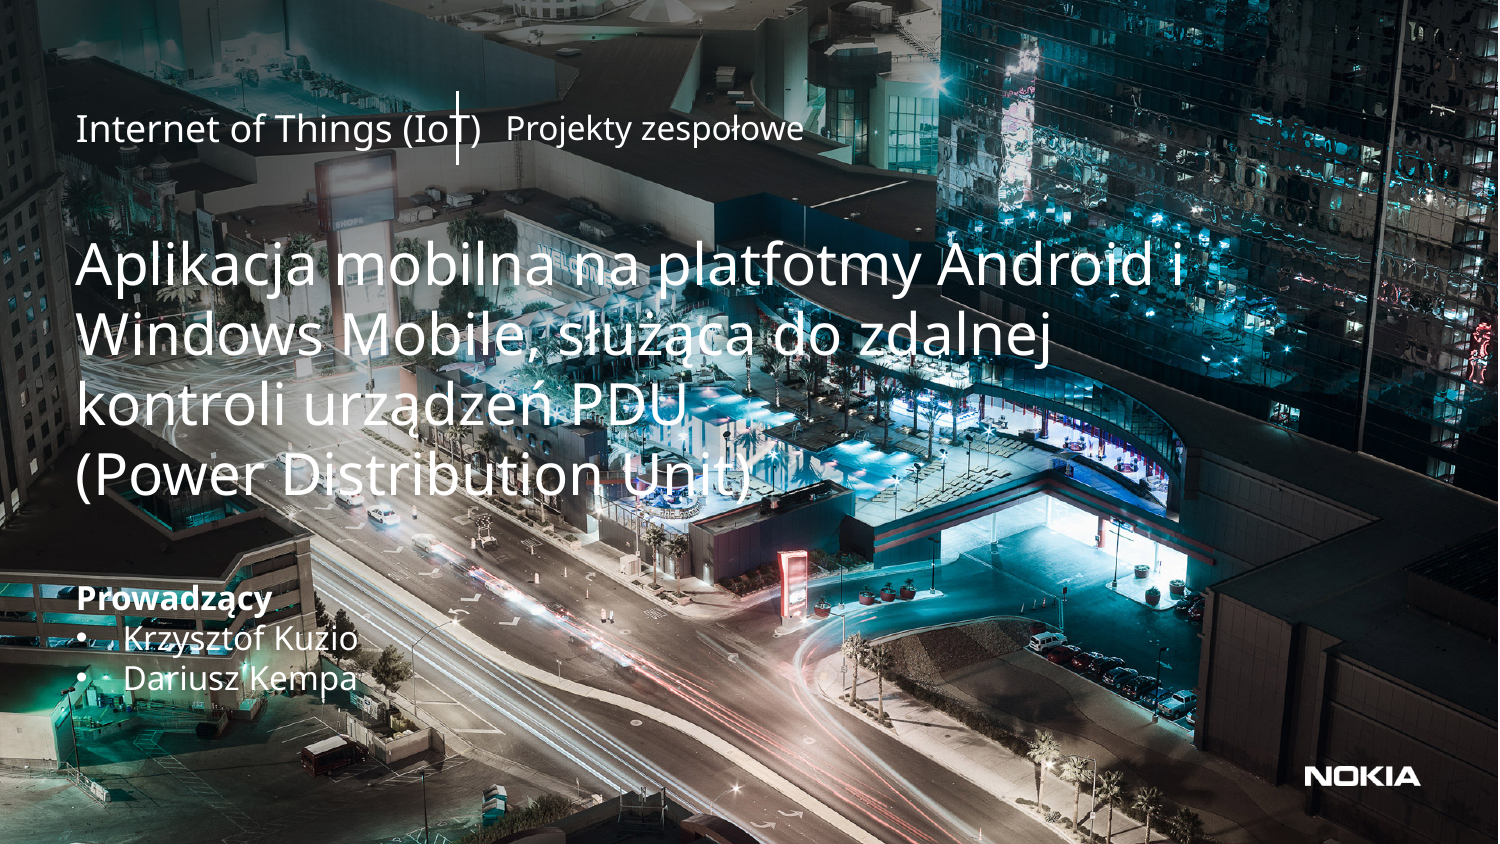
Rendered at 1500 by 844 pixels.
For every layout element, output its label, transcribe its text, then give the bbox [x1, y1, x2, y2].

text_box Internet of Things (IoT) [462, 97, 776, 158]
text_box Projekty zespołowe [490, 100, 875, 155]
picture [0, 0, 1498, 844]
text_box Aplikacja mobilna na platfotmy Android i Windows Mobile, służąca do zdalnej kontroli urządzeń PDU (Power Distribution Unit) Prowadzący Krzysztof Kuzio Dariusz Kempa [61, 219, 1245, 705]
text_box Internet of Things (IoT) [61, 97, 453, 158]
